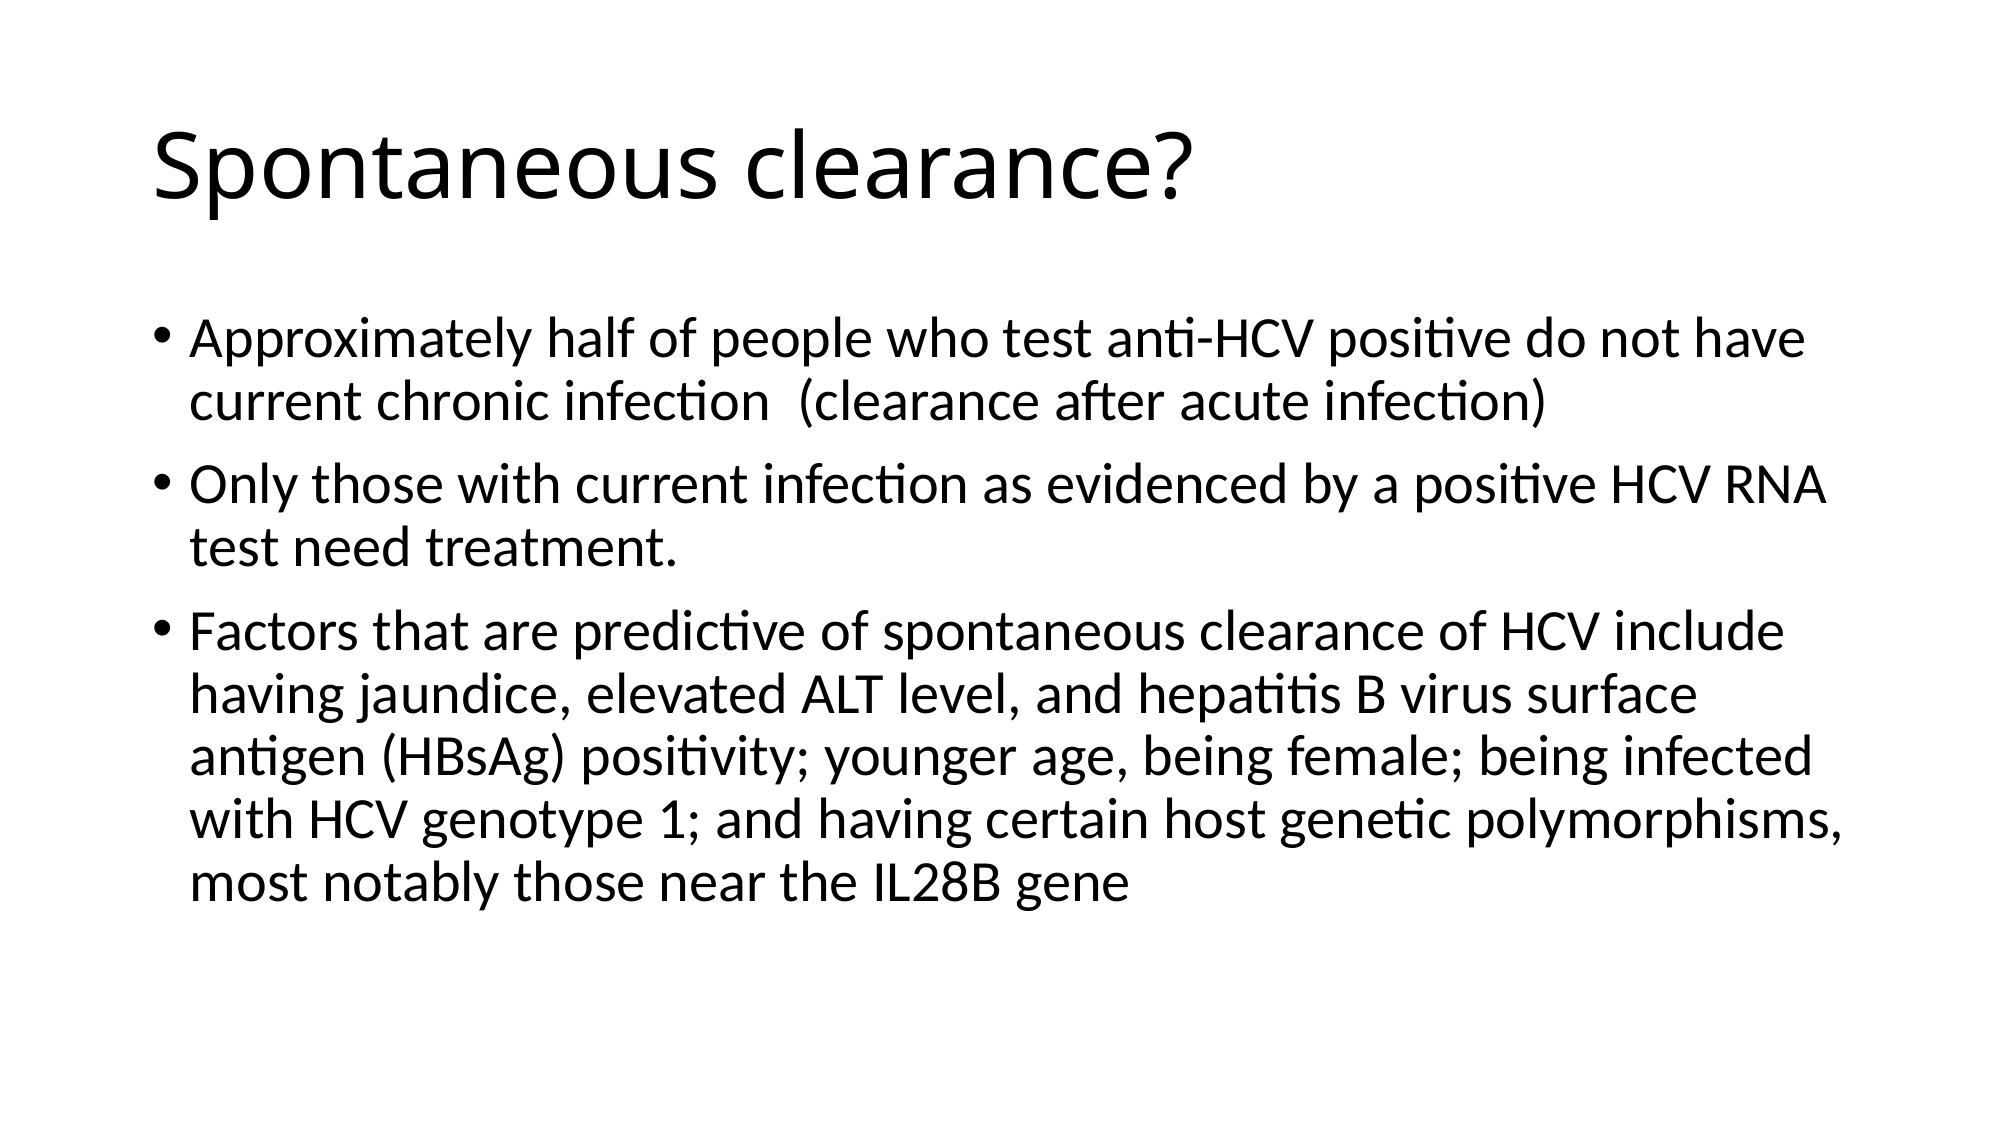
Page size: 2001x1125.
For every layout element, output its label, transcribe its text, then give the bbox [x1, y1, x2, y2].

title Spontaneous clearance? [137, 59, 1863, 278]
list Approximately half of people who test anti-HCV positive do not have current chronic infection (clearance after acute infection) Only those with current infection as evidenced by a positive HCV RNA test need treatment. Factors that are predictive of spontaneous clearance of HCV include having jaundice, elevated ALT level, and hepatitis B virus surface antigen (HBsAg) positivity; younger age, being female; being infected with HCV genotype 1; and having certain host genetic polymorphisms, most notably those near the IL28B gene [137, 299, 1863, 1014]
